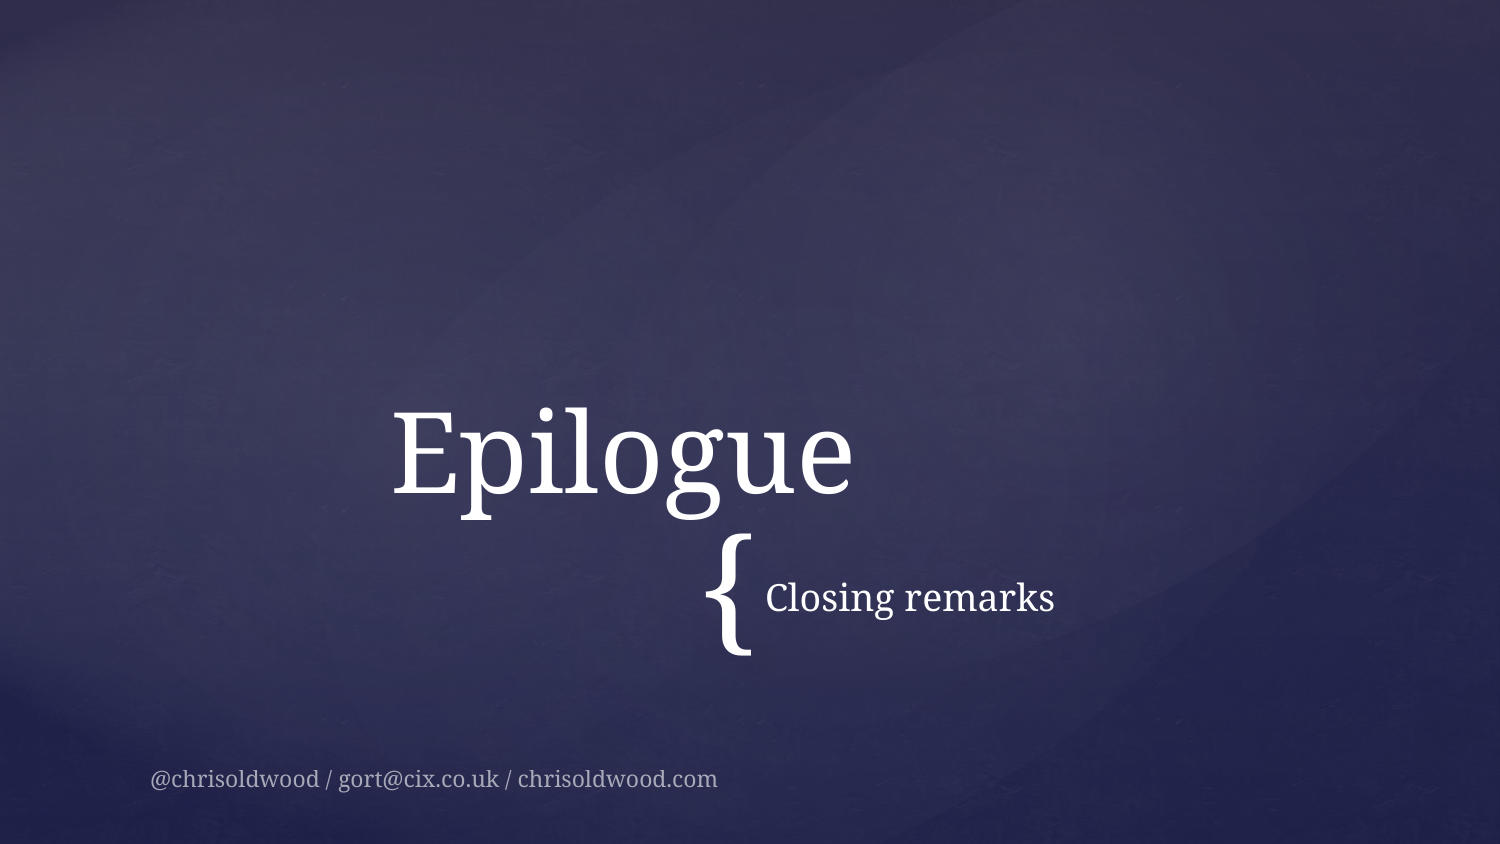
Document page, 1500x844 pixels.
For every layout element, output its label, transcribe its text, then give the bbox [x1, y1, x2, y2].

footer @chrisoldwood / gort@cix.co.uk / chrisoldwood.com [135, 757, 885, 803]
title Epilogue [375, 234, 1365, 524]
list Closing remarks [750, 551, 1363, 642]
